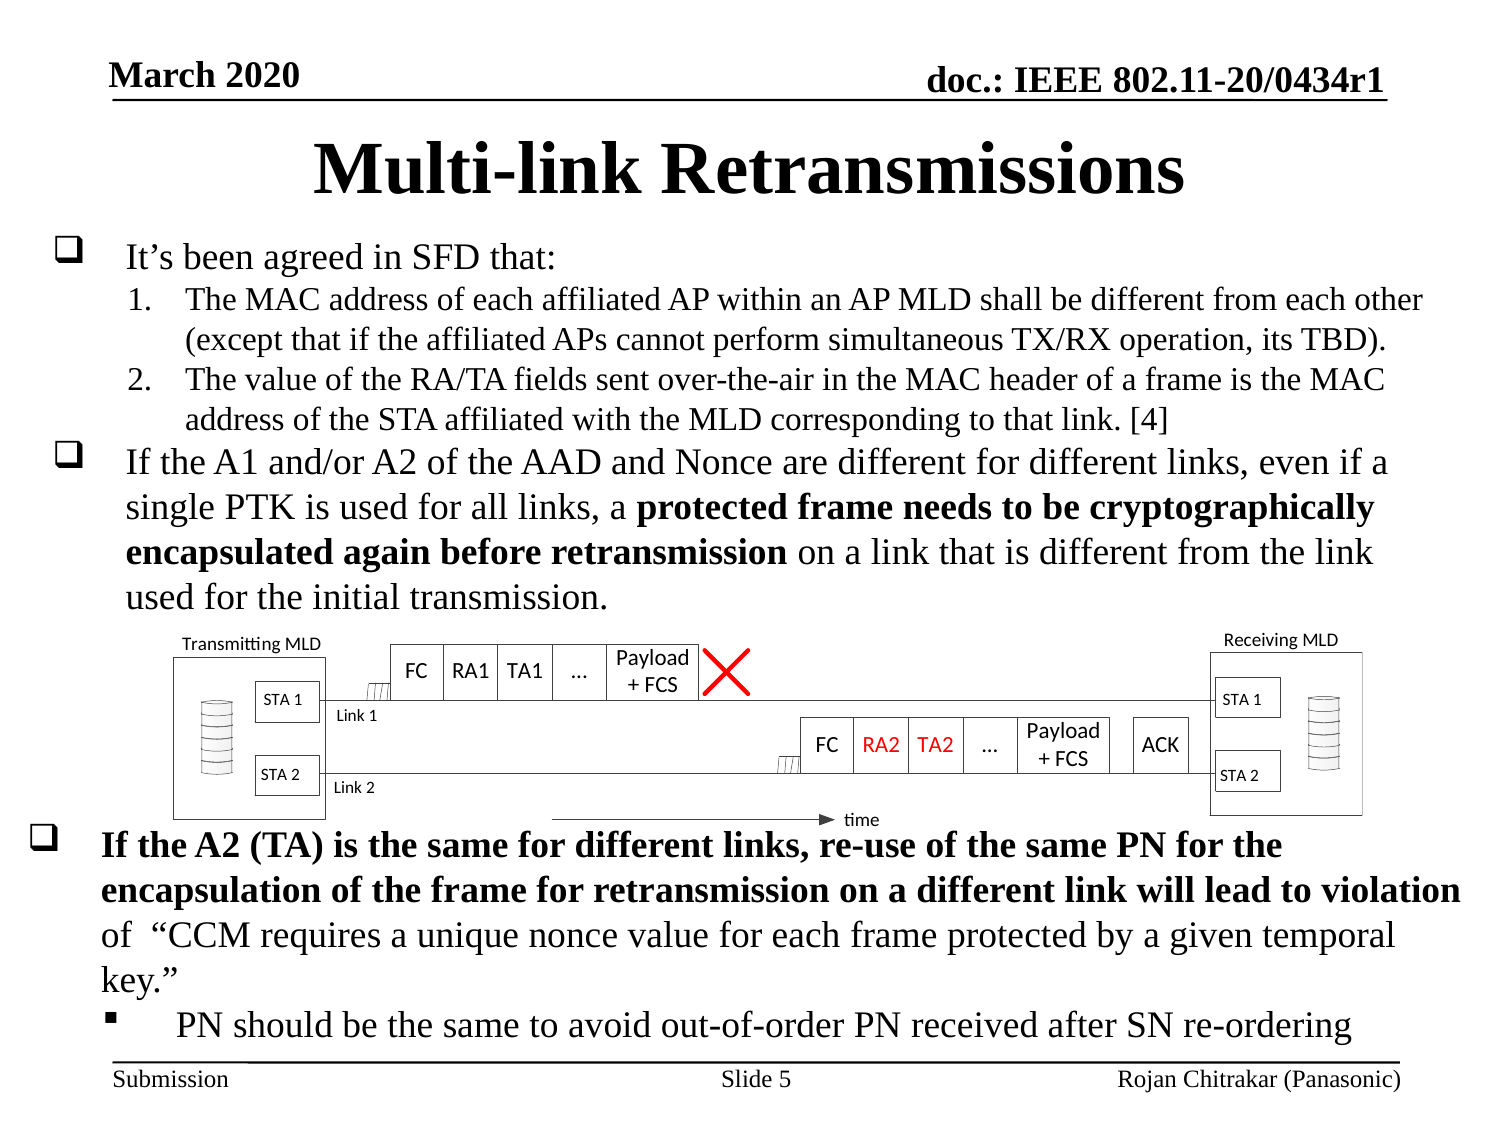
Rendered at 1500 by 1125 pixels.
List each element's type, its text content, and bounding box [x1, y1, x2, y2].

text_box It’s been agreed in SFD that: The MAC address of each affiliated AP within an AP MLD shall be different from each other (except that if the affiliated APs cannot perform simultaneous TX/RX operation, its TBD). The value of the RA/TA fields sent over-the-air in the MAC header of a frame is the MAC address of the STA affiliated with the MLD corresponding to that link. [4] If the A1 and/or A2 of the AAD and Nonce are different for different links, even if a single PTK is used for all links, a protected frame needs to be cryptographically encapsulated again before retransmission on a link that is different from the link used for the initial transmission. [37, 224, 1463, 625]
footer Rojan Chitrakar (Panasonic) [949, 1061, 1402, 1093]
slide_number Slide 5 [712, 1061, 800, 1093]
text_box If the A2 (TA) is the same for different links, re-use of the same PN for the encapsulation of the frame for retransmission on a different link will lead to violation of “CCM requires a unique nonce value for each frame protected by a given temporal key.” PN should be the same to avoid out-of-order PN received after SN re-ordering [12, 812, 1488, 1053]
picture [169, 626, 1363, 838]
text_box Multi-link Retransmissions [0, 111, 1500, 225]
